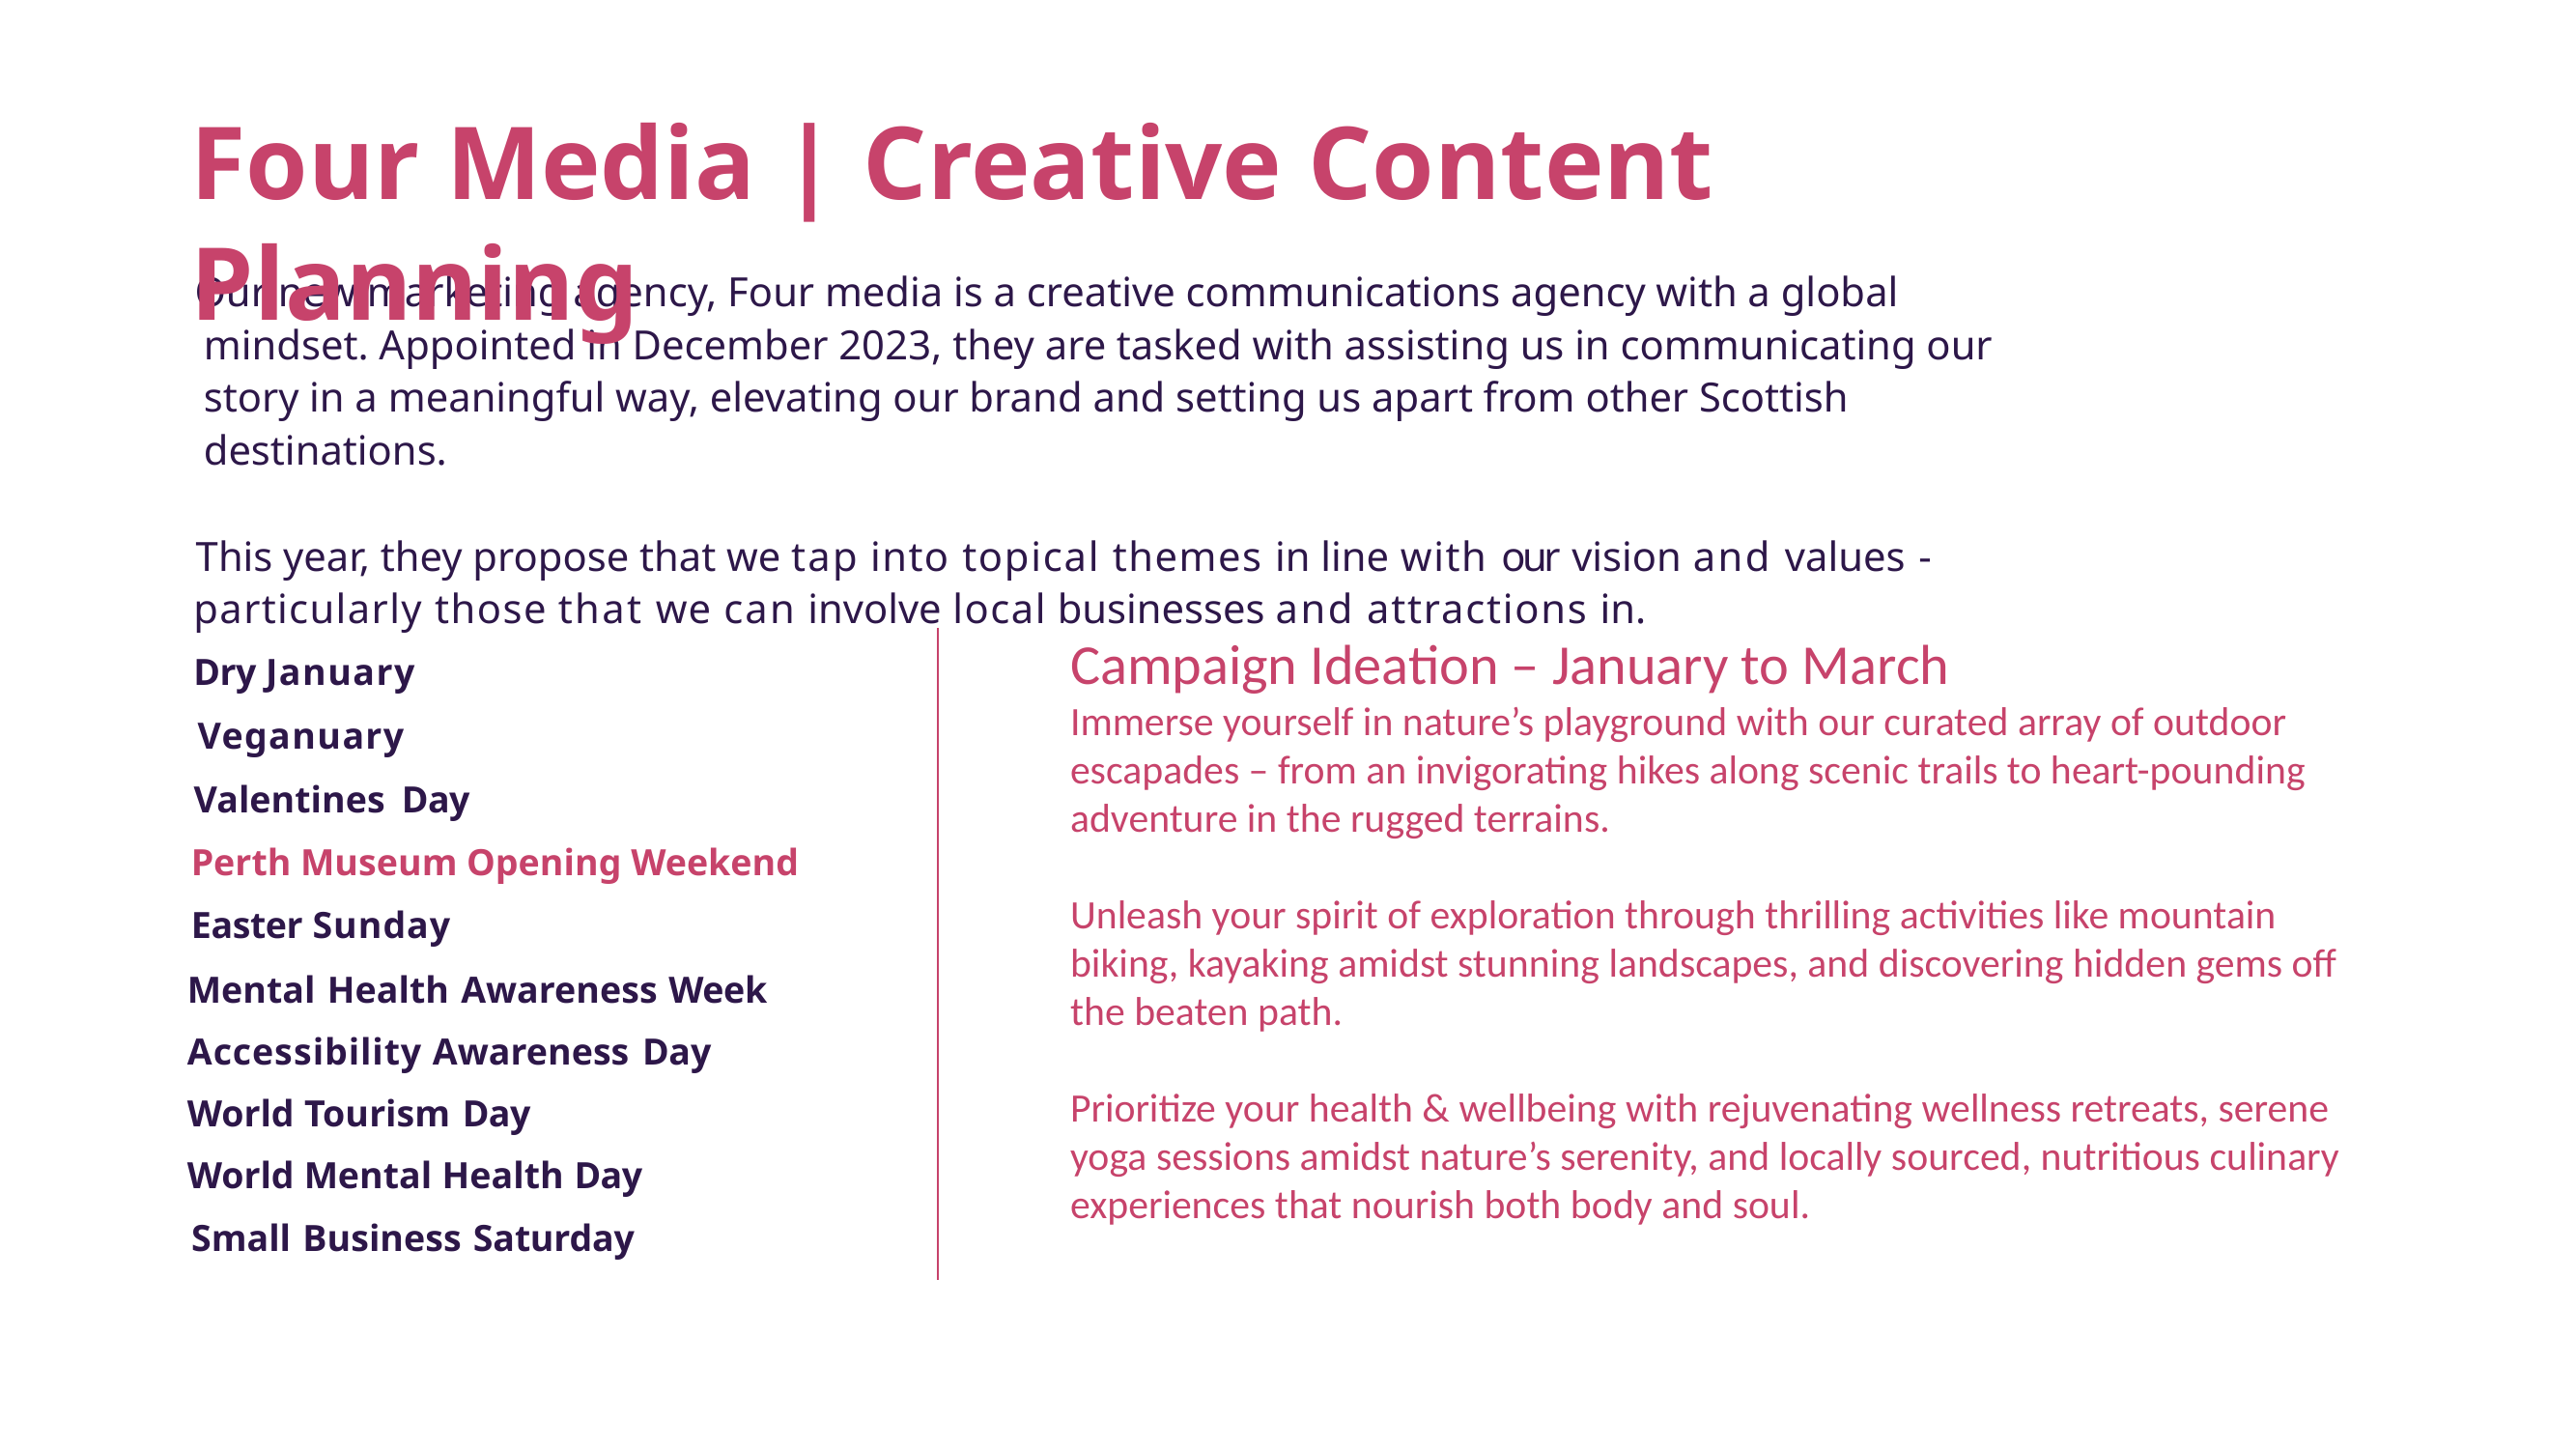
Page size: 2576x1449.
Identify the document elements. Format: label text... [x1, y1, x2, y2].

text_box Our new marketing agency, Four media is a creative communications agency with a global mindset. Appointed in December 2023, they are tasked with assisting us in communicating our story in a meaningful way, elevating our brand and setting us apart from other Scottish destinations. . This year, they propose that we tap into topical themes in line with our vision and values - particularly those that we can involve local businesses and attractions in. [191, 260, 2152, 632]
text_box World Mental Health Day [186, 1151, 687, 1197]
text_box Perth Museum Opening Weekend [188, 837, 817, 883]
text_box Veganuary [195, 710, 411, 756]
text_box Valentines Day [191, 774, 492, 820]
text_box Campaign Ideation – January to March Immerse yourself in nature’s playground with our curated array of outdoor escapades – from an invigorating hikes along scenic trails to heart-pounding adventure in the rugged terrains. Unleash your spirit of exploration through thrilling activities like mountain biking, kayaking amidst stunning landscapes, and discovering hidden gems off the beaten path. Prioritize your health & wellbeing with rejuvenating wellness retreats, serene yoga sessions amidst nature’s serenity, and locally sourced, nutritious culinary experiences that nourish both body and soul. [1056, 620, 2378, 1235]
text_box Dry January [191, 646, 467, 693]
text_box Mental Health Awareness Week [186, 964, 805, 1010]
text_box Easter Sunday [188, 899, 465, 946]
text_box Small Business Saturday [191, 1212, 691, 1259]
text_box Accessibility Awareness Day [186, 1026, 736, 1072]
title Four Media | Creative Content Planning [188, 61, 1965, 342]
text_box World Tourism Day [186, 1088, 559, 1134]
